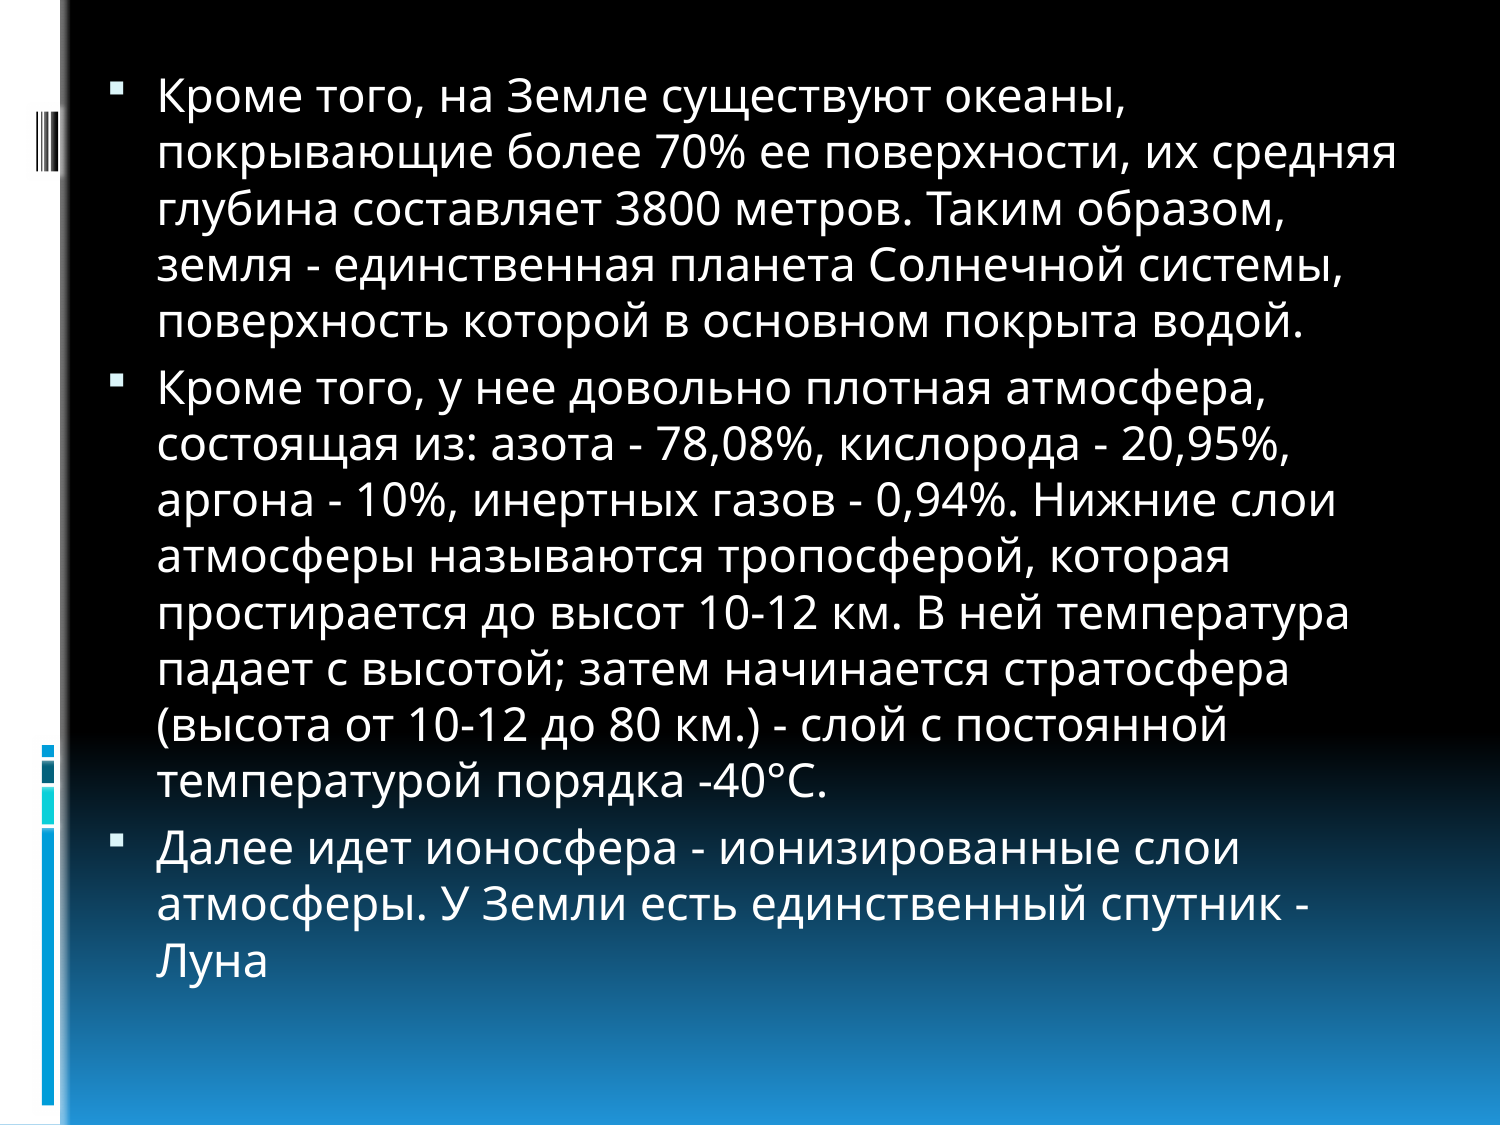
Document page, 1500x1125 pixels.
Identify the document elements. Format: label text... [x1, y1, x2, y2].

list Кроме того, на Земле существуют океаны, покрывающие более 70% ее поверхности, их средняя глубина составляет 3800 метров. Таким образом, земля - единственная планета Солнечной системы, поверхность которой в основном покрыта водой. Кроме того, у нее довольно плотная атмосфера, состоящая из: азота - 78,08%, кислорода - 20,95%, аргона - 10%, инертных газов - 0,94%. Нижние слои атмосферы называются тропосферой, которая простирается до высот 10-12 км. В ней температура падает с высотой; затем начинается стратосфера (высота от 10-12 до 80 км.) - слой с постоянной температурой порядка -40°C. Далее идет ионосфера - ионизированные слои атмосферы. У Земли есть единственный спутник - Луна [82, 58, 1425, 1043]
